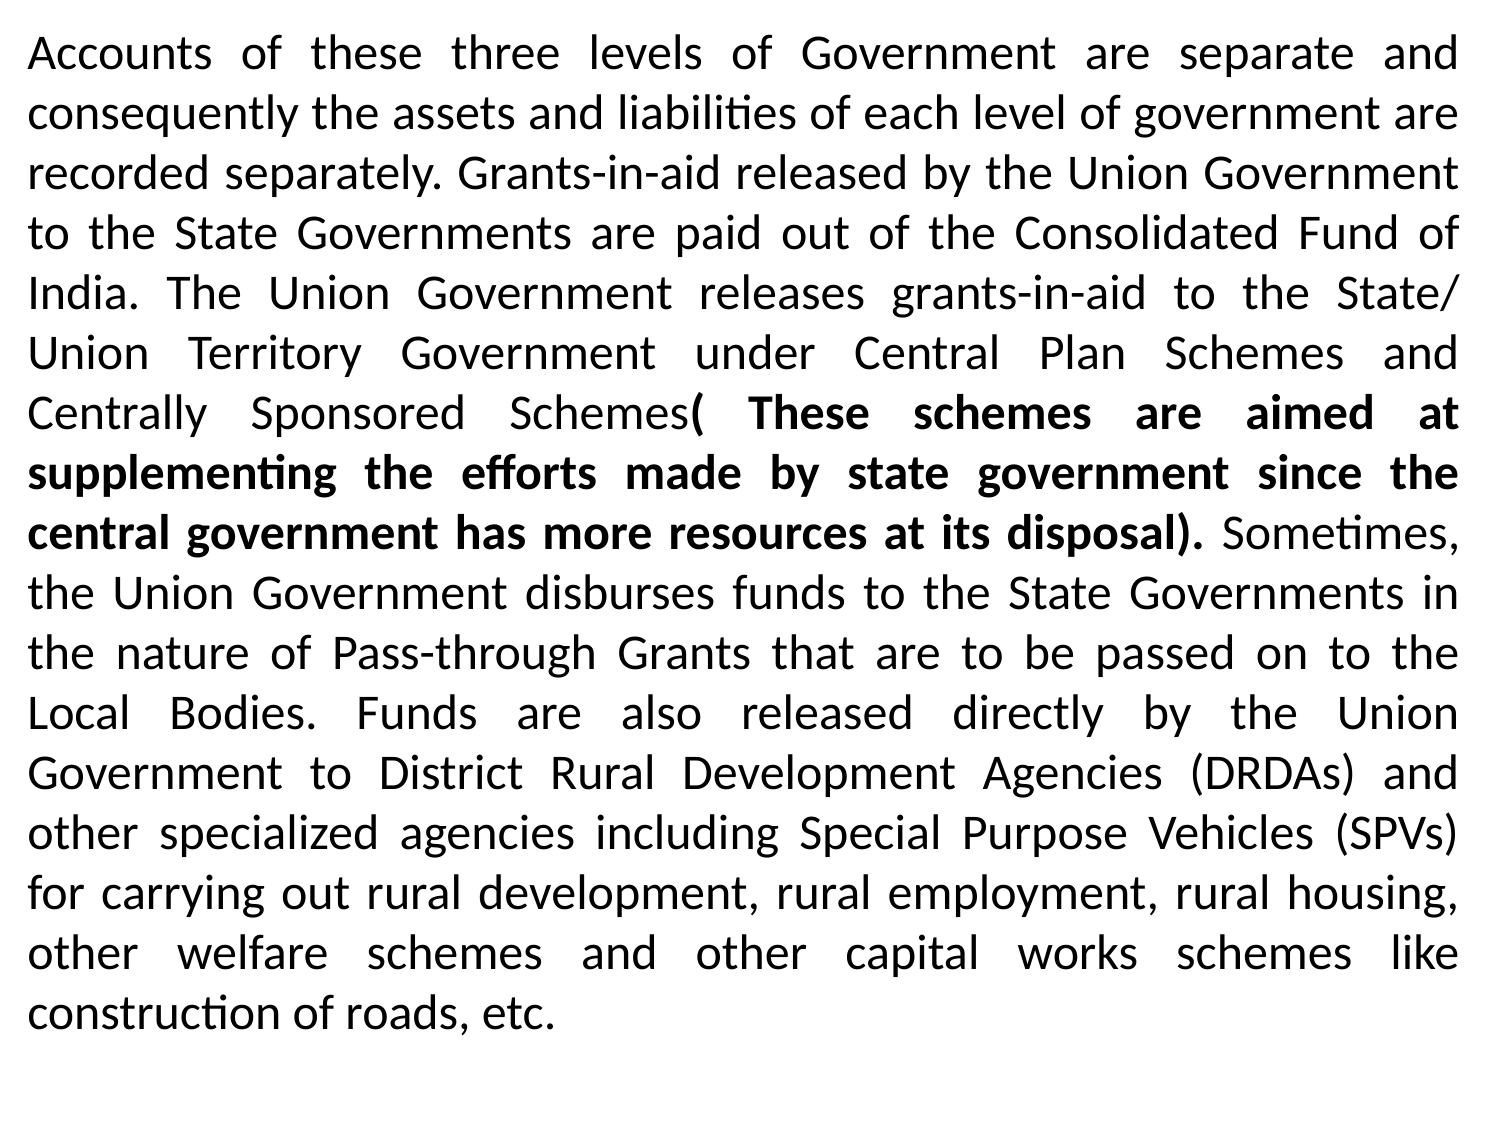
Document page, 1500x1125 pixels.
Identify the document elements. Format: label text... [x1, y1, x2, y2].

text_box Accounts of these three levels of Government are separate and consequently the assets and liabilities of each level of government are recorded separately. Grants-in-aid released by the Union Government to the State Governments are paid out of the Consolidated Fund of India. The Union Government releases grants-in-aid to the State/ Union Territory Government under Central Plan Schemes and Centrally Sponsored Schemes( These schemes are aimed at supplementing the efforts made by state government since the central government has more resources at its disposal). Sometimes, the Union Government disburses funds to the State Governments in the nature of Pass-through Grants that are to be passed on to the Local Bodies. Funds are also released directly by the Union Government to District Rural Development Agencies (DRDAs) and other specialized agencies including Special Purpose Vehicles (SPVs) for carrying out rural development, rural employment, rural housing, other welfare schemes and other capital works schemes like construction of roads, etc. [12, 12, 1475, 1125]
